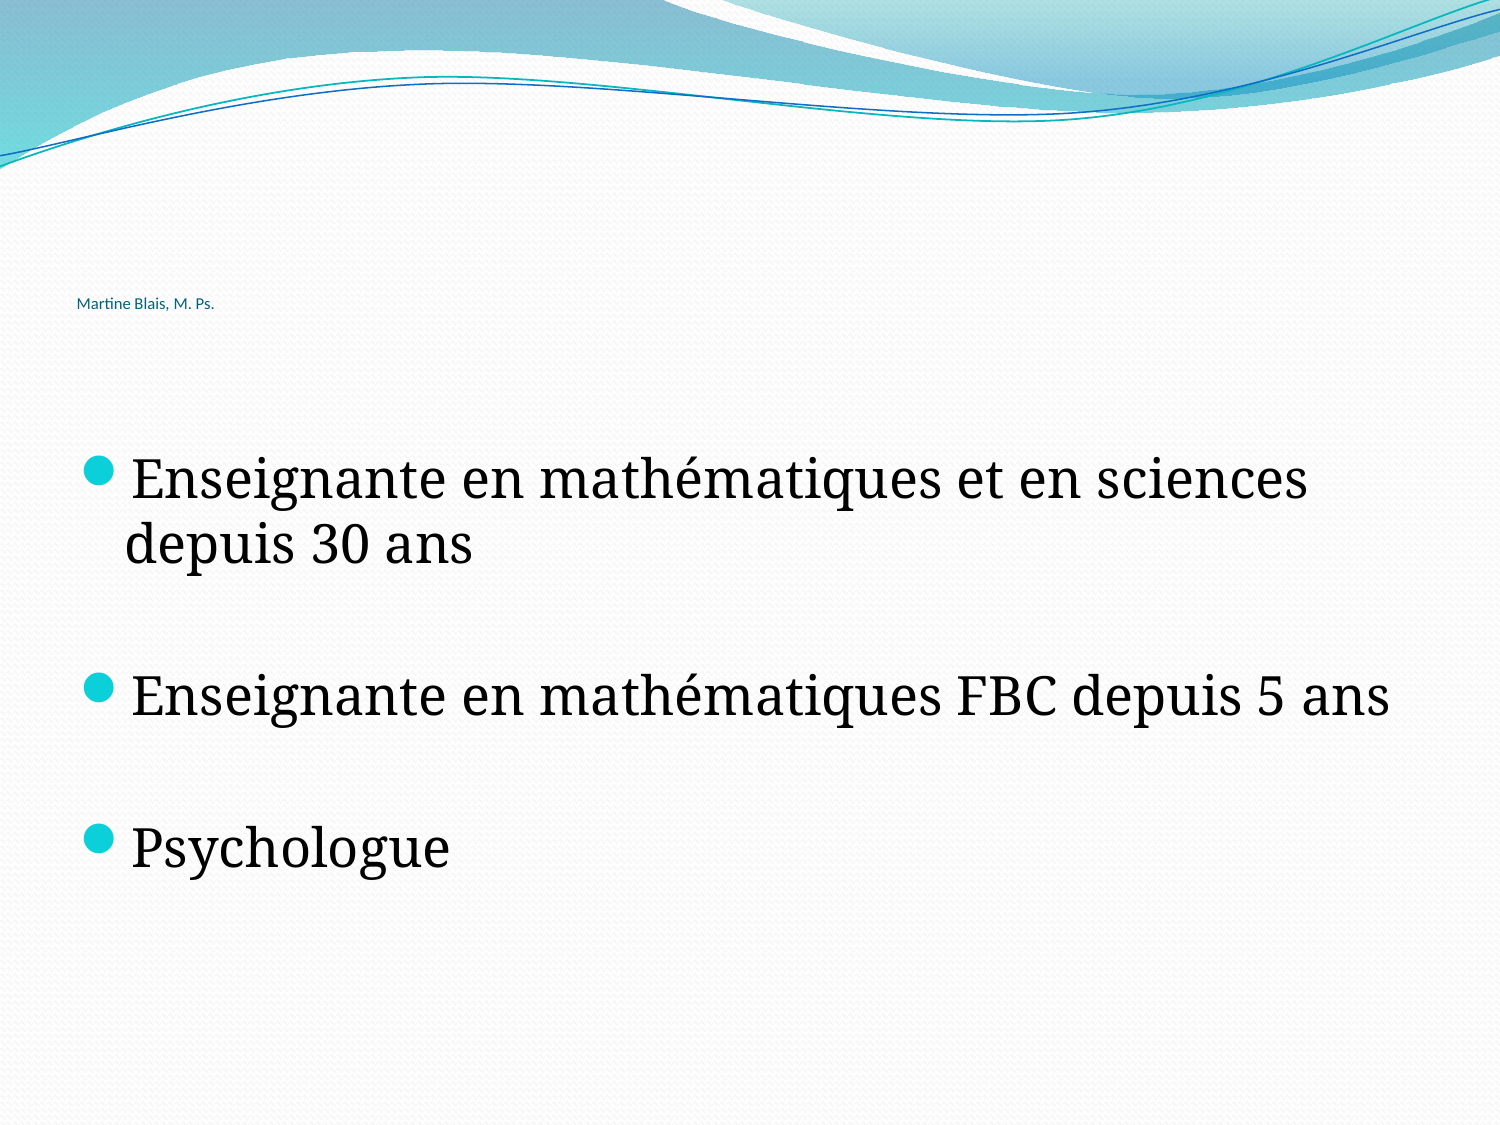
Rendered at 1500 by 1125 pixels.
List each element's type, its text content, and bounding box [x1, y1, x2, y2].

title Martine Blais, M. Ps. [76, 125, 1427, 313]
list Enseignante en mathématiques et en sciences depuis 30 ans Enseignante en mathématiques FBC depuis 5 ans Psychologue [64, 361, 1415, 1105]
